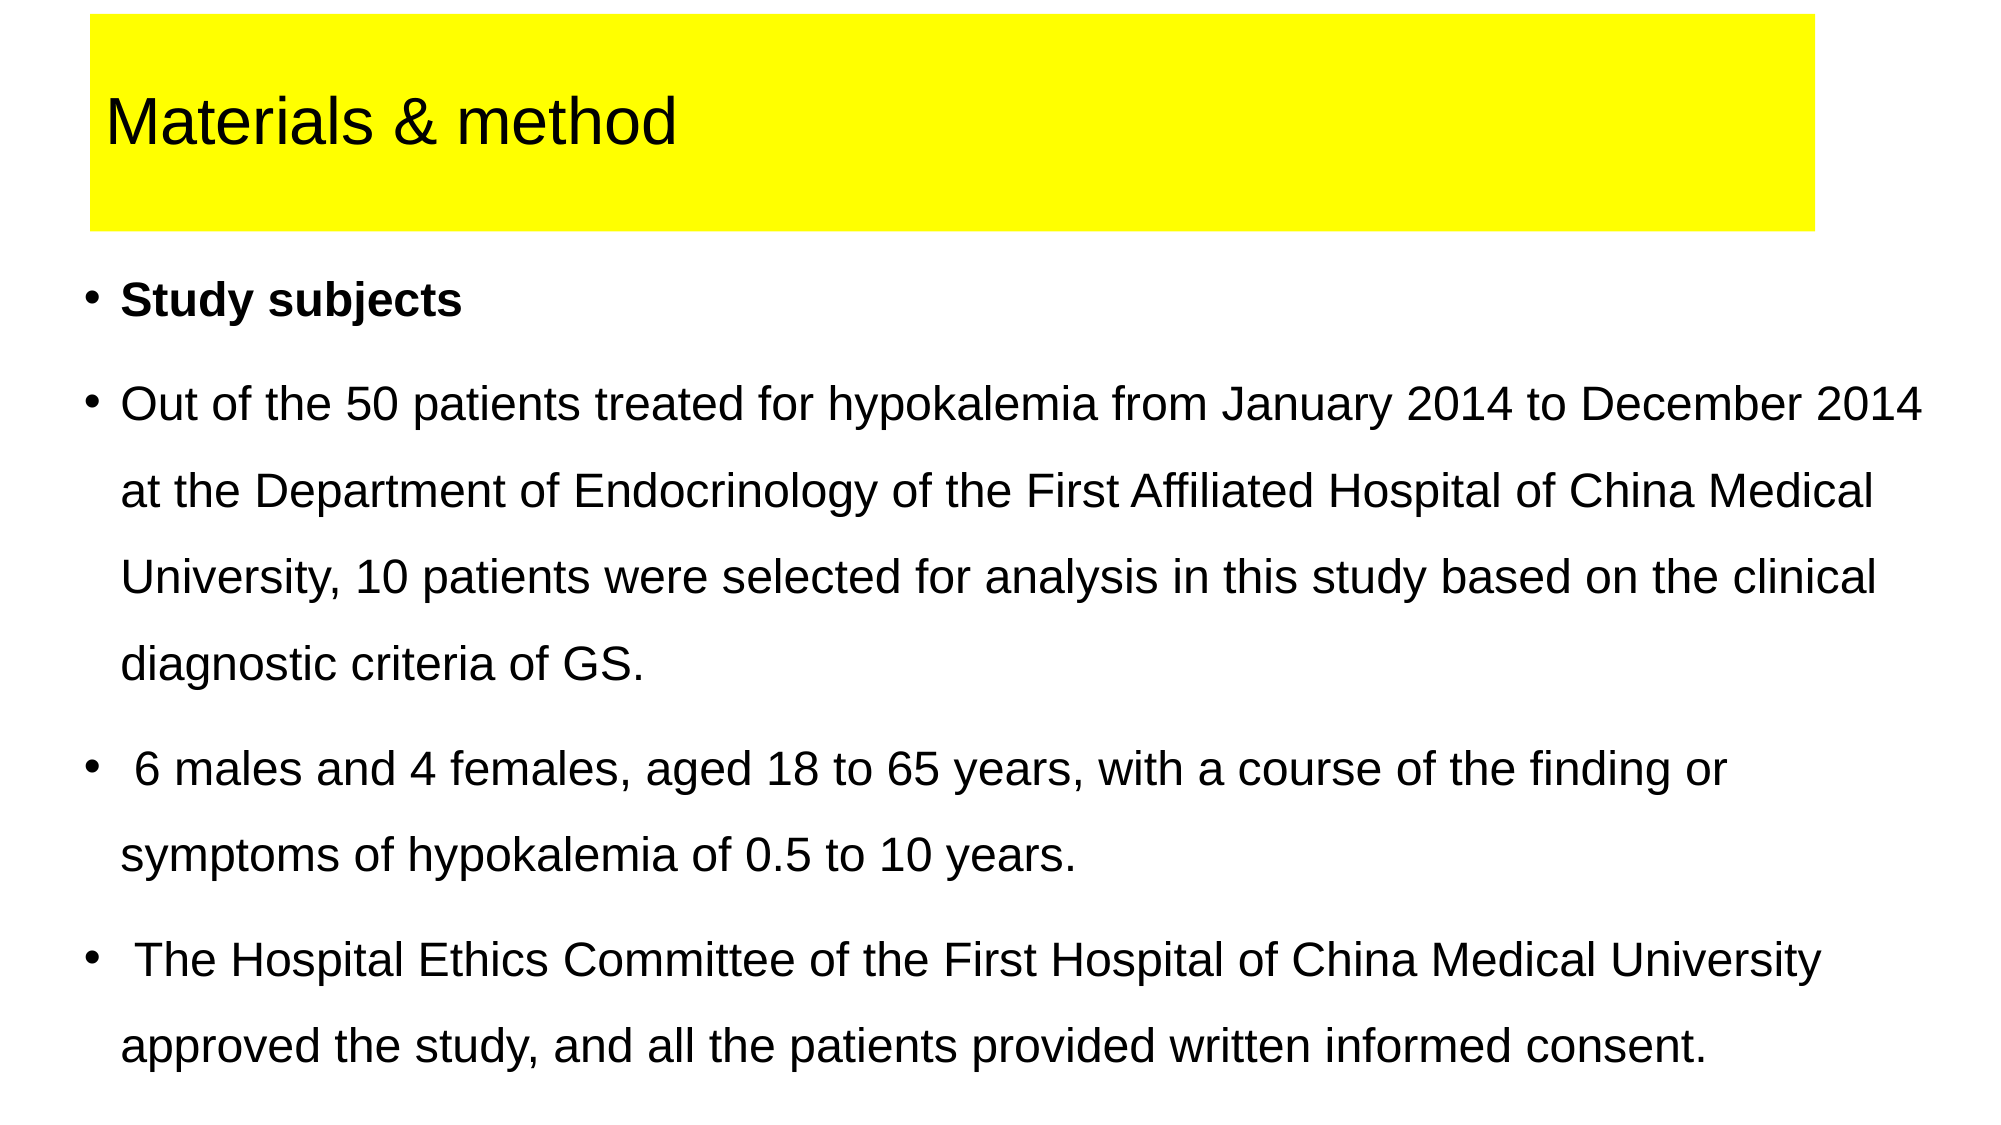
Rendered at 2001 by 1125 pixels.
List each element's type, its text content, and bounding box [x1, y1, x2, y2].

title Materials & method [90, 13, 1816, 231]
list Study subjects Out of the 50 patients treated for hypokalemia from January 2014 to December 2014 at the Department of Endocrinology of the First Affiliated Hospital of China Medical University, 10 patients were selected for analysis in this study based on the clinical diagnostic criteria of GS. 6 males and 4 females, aged 18 to 65 years, with a course of the finding or symptoms of hypokalemia of 0.5 to 10 years. The Hospital Ethics Committee of the First Hospital of China Medical University approved the study, and all the patients provided written informed consent. [68, 231, 1961, 1096]
